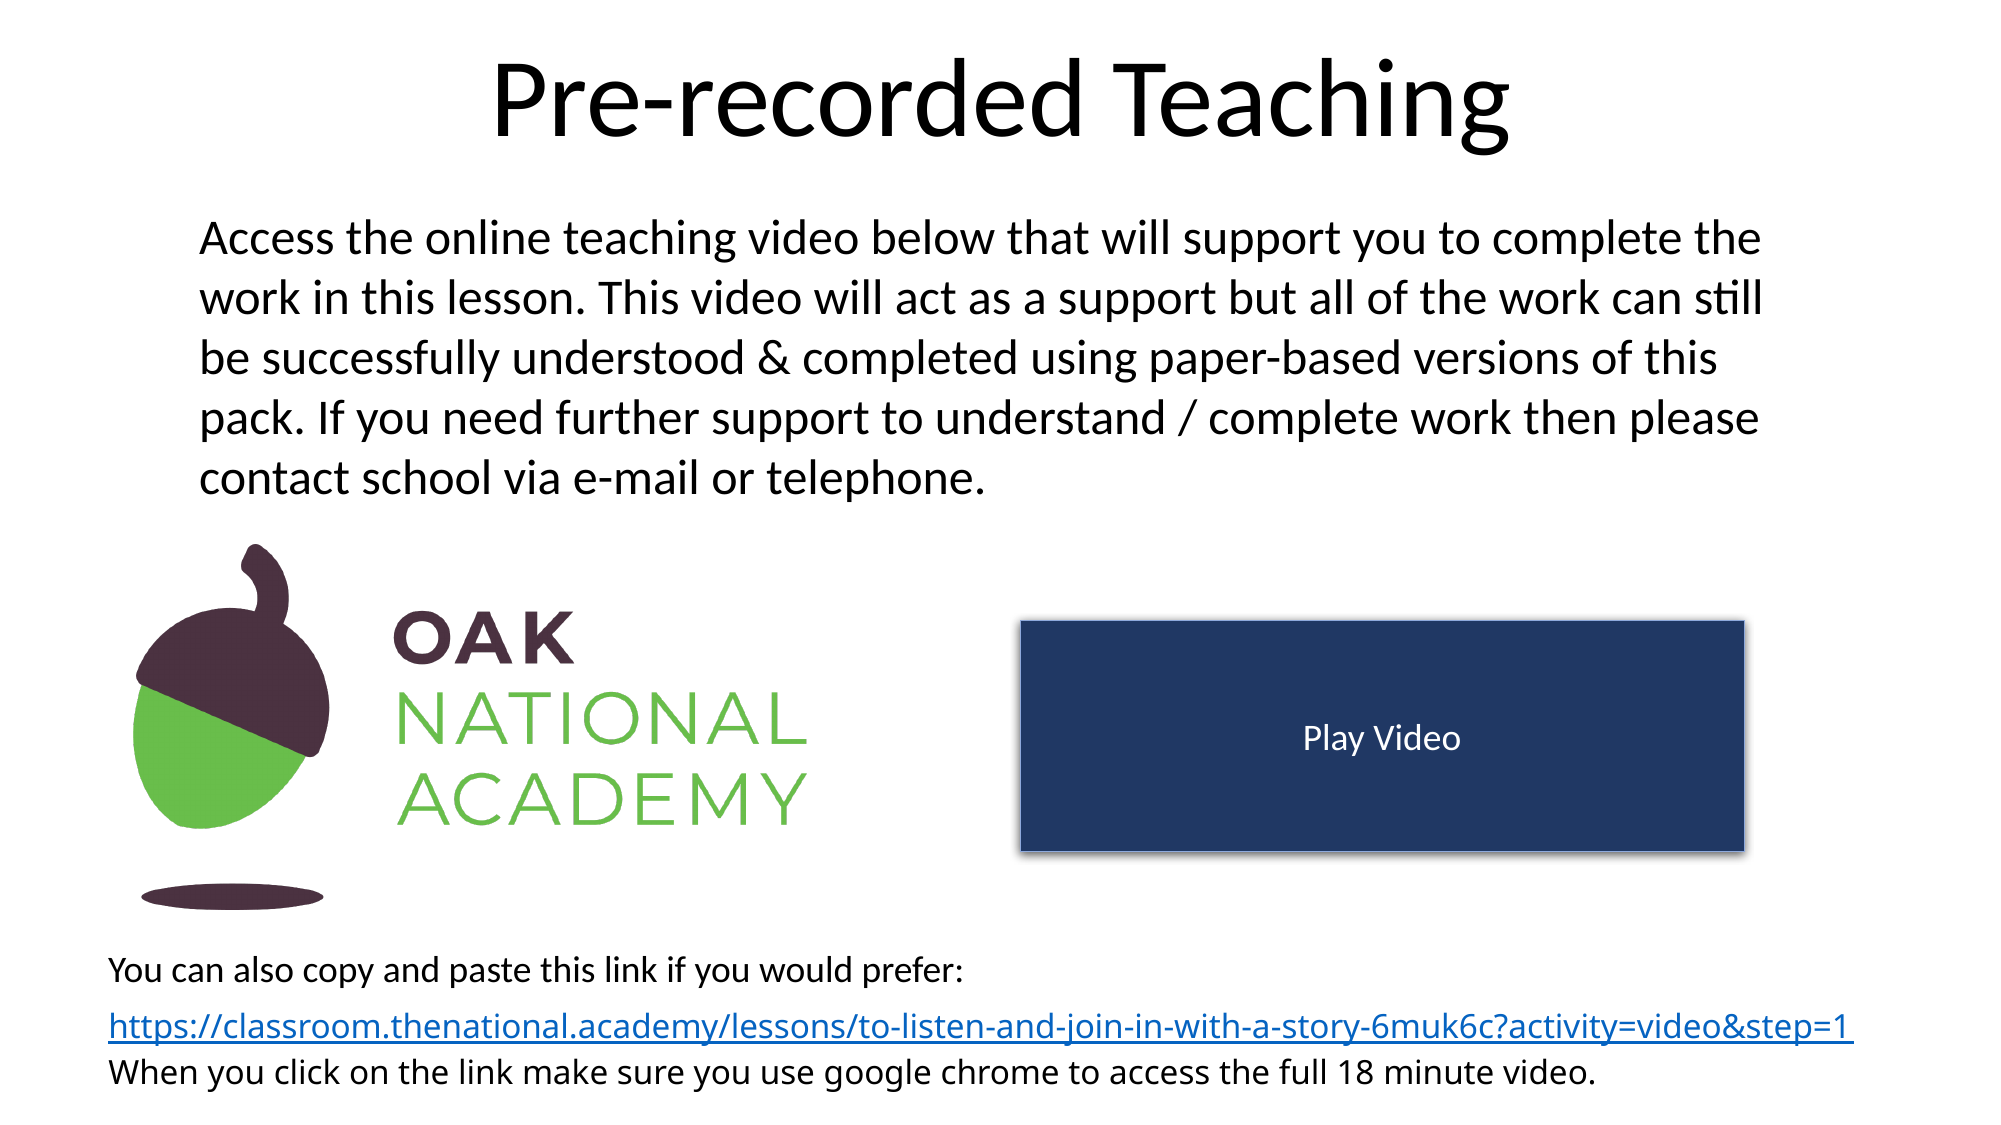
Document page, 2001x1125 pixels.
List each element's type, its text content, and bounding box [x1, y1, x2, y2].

text_box Pre-recorded Teaching [475, 16, 1528, 167]
text_box Access the online teaching video below that will support you to complete the work in this lesson. This video will act as a support but all of the work can still be successfully understood & completed using paper-based versions of this pack. If you need further support to understand / complete work then please contact school via e-mail or telephone. [184, 197, 1818, 512]
picture [133, 544, 807, 910]
text_box https://classroom.thenational.academy/lessons/to-listen-and-join-in-with-a-story-6muk6c?activity=video&step=1 When you click on the link make sure you use google chrome to access the full 18 minute video. [93, 998, 2000, 1099]
text_box You can also copy and paste this link if you would prefer: [93, 937, 1933, 998]
text_box Play Video [1020, 620, 1745, 852]
